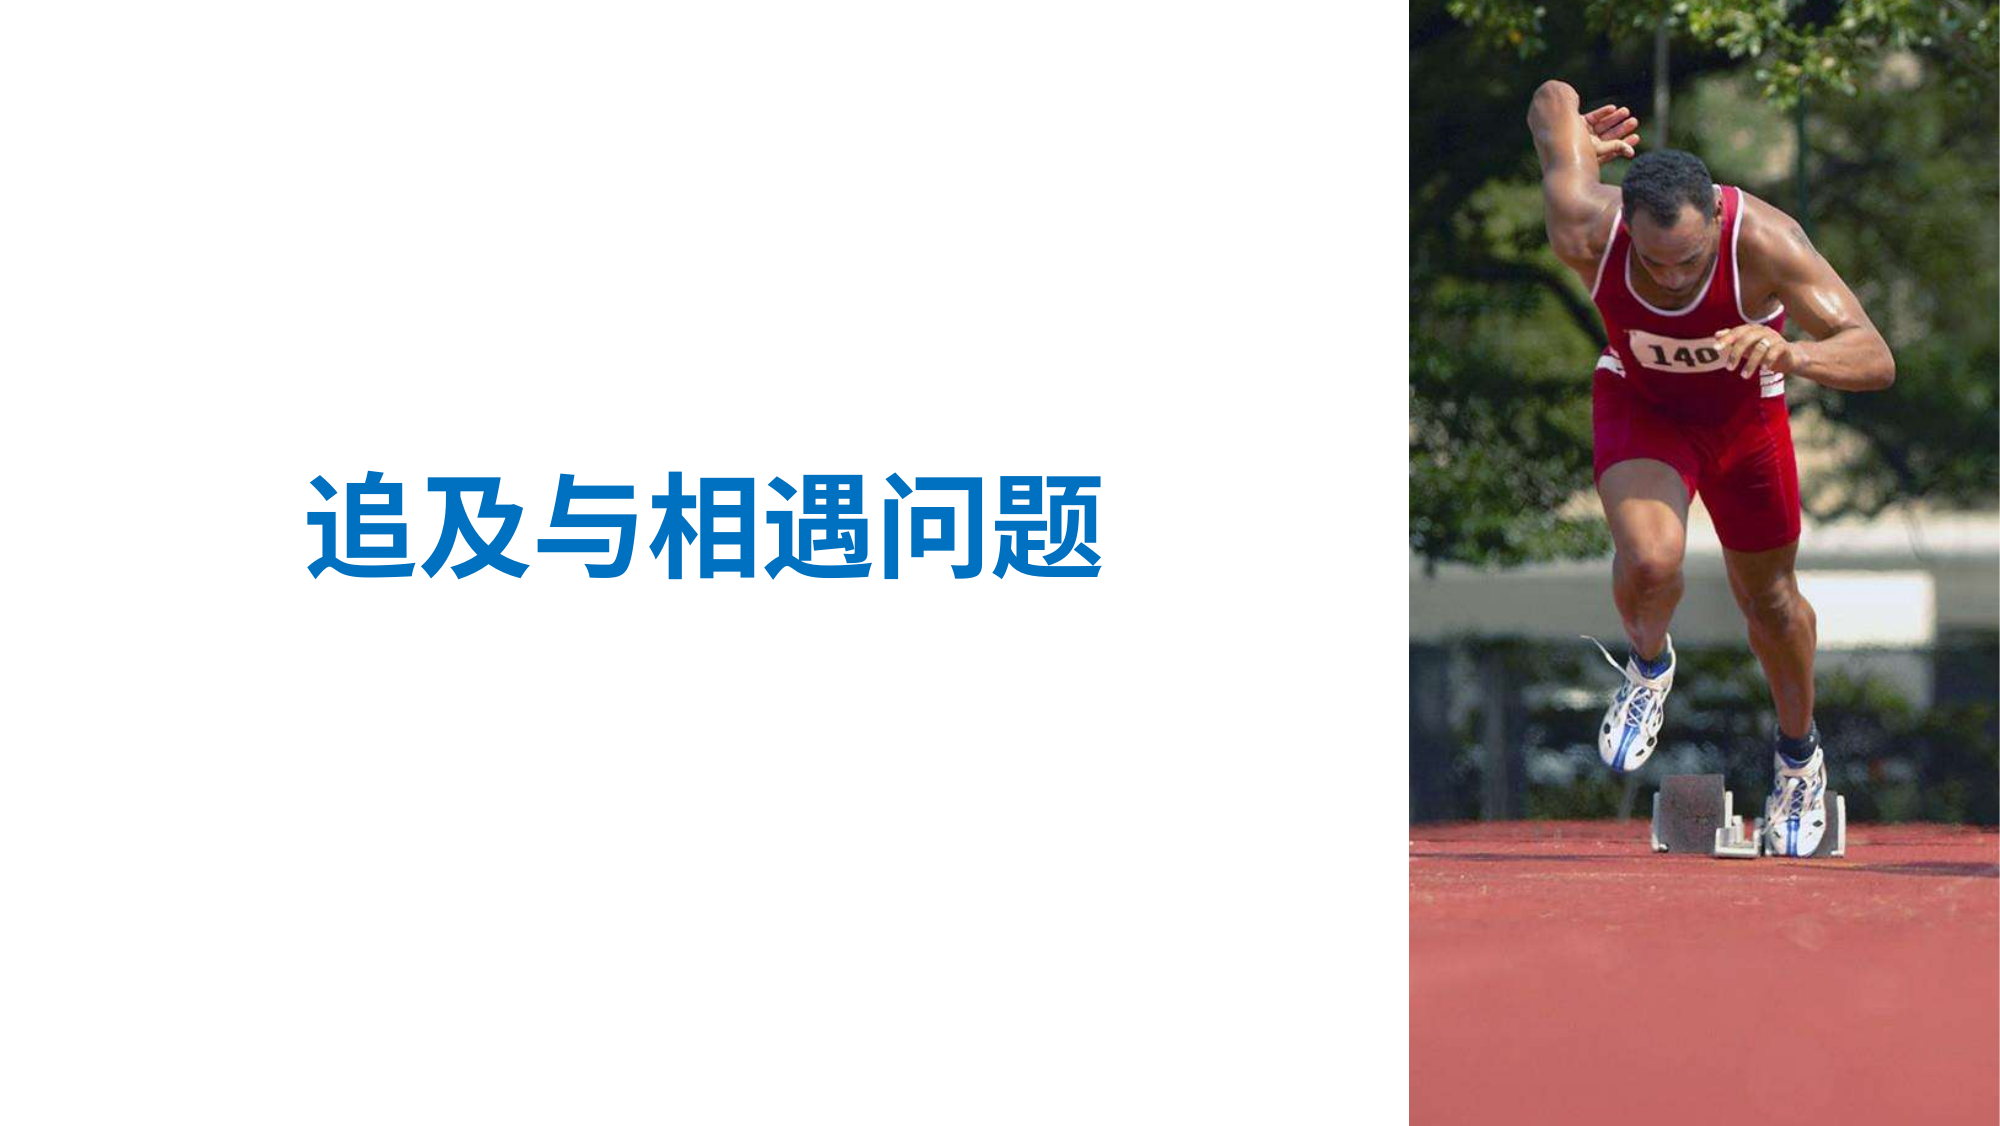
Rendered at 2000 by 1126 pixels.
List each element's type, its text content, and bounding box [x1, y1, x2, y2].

picture [1408, 0, 2000, 1126]
text_box 追及与相遇问题 [0, 442, 1403, 605]
